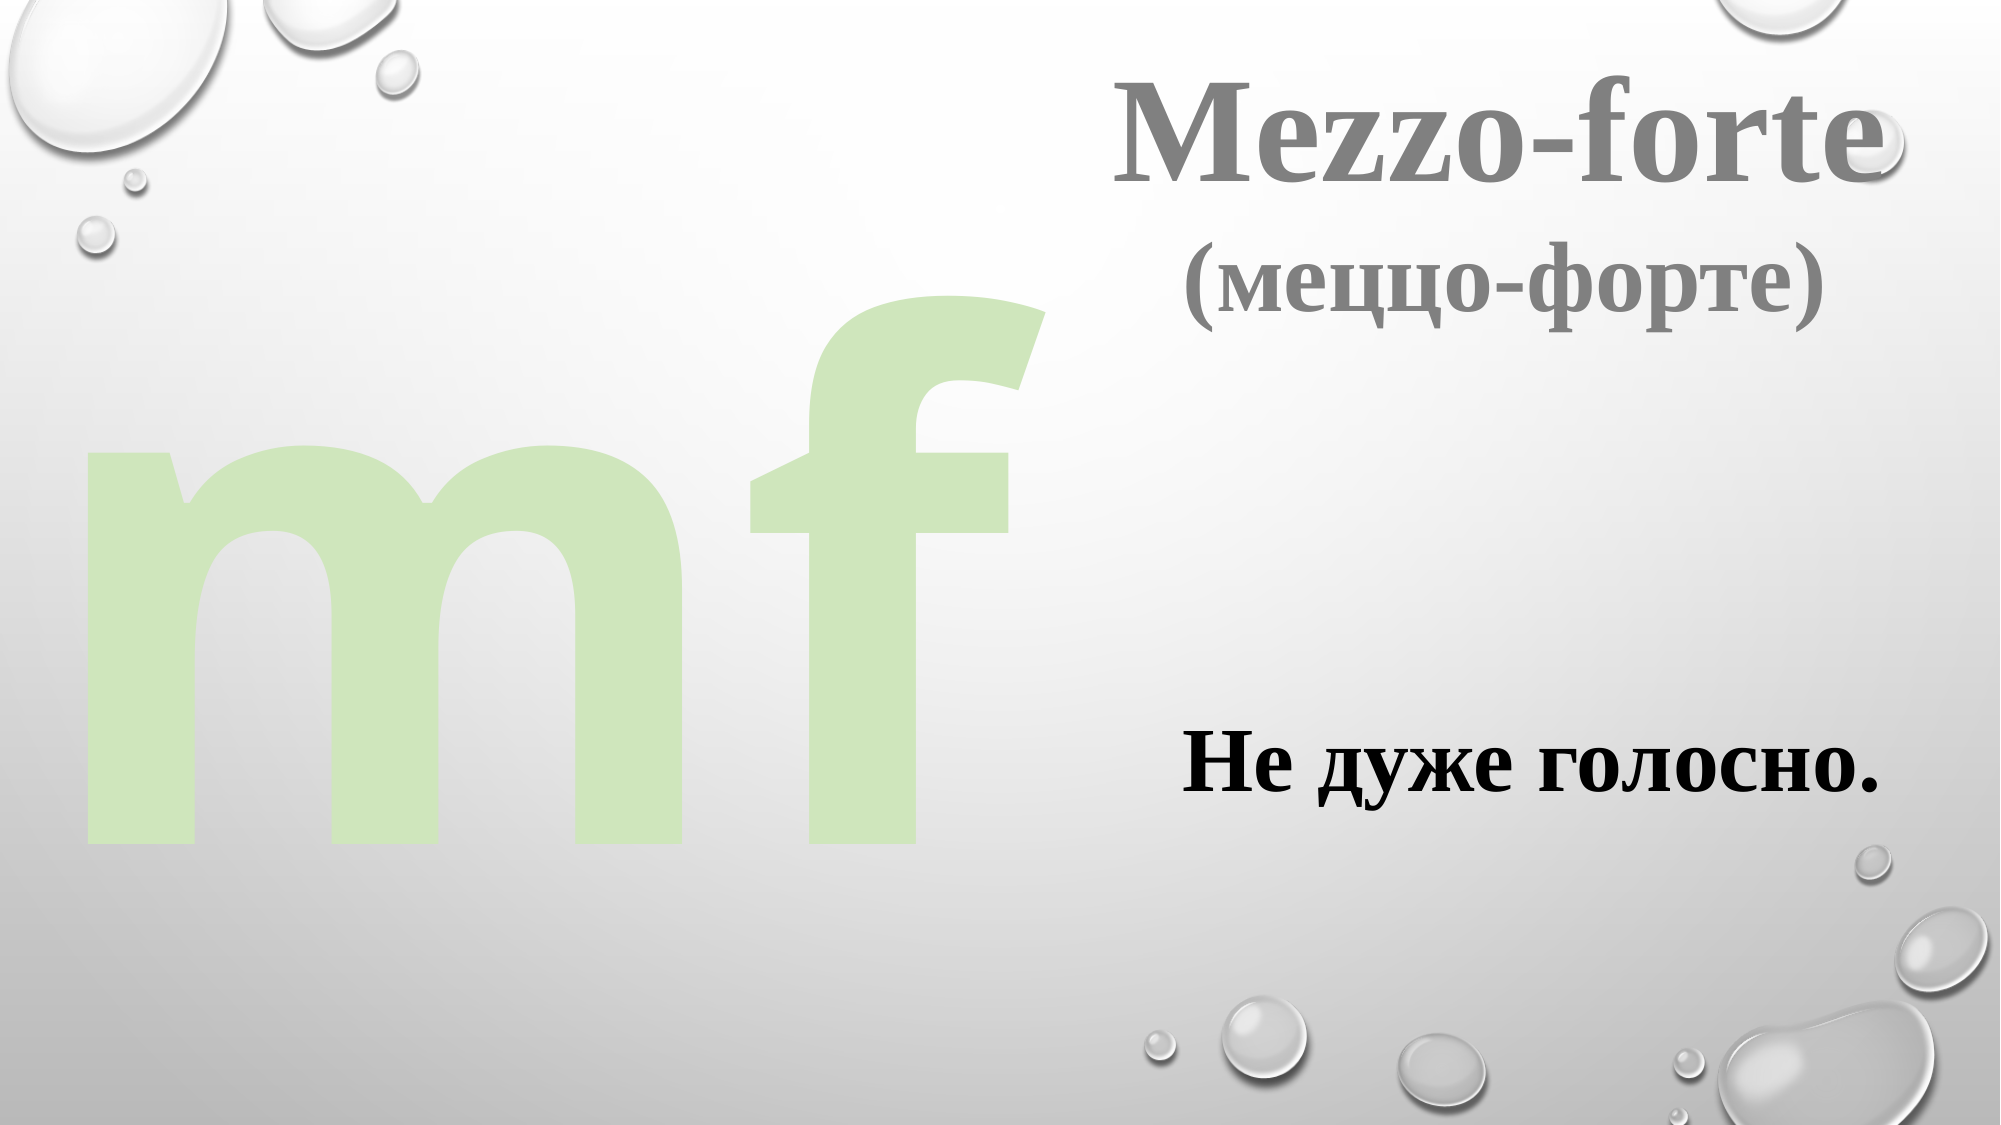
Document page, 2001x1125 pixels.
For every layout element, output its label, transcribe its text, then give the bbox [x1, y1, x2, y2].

picture [0, 0, 2000, 1125]
text_box Mezzo-forte (меццо-форте) [999, 24, 2000, 339]
text_box Не дуже голосно. [1167, 692, 1897, 818]
text_box mf [17, 120, 1029, 996]
